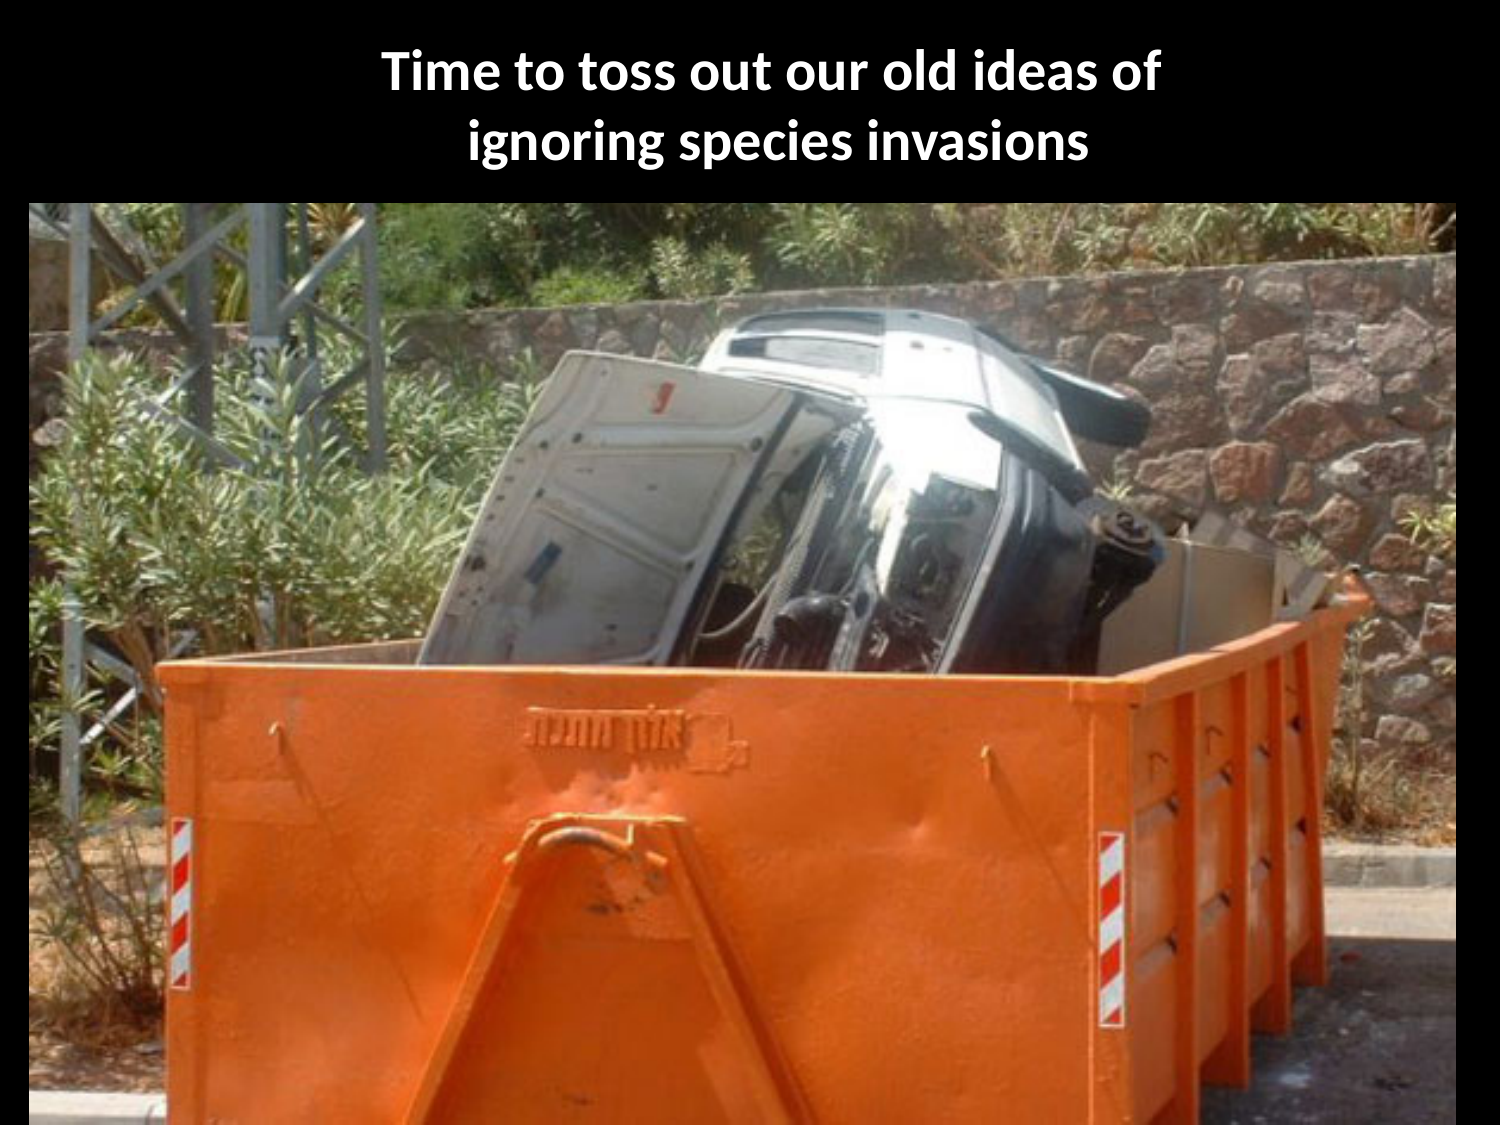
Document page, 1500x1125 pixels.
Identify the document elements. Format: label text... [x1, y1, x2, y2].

picture [29, 203, 1456, 1125]
text_box Time to toss out our old ideas of ignoring species invasions [367, 24, 1191, 180]
